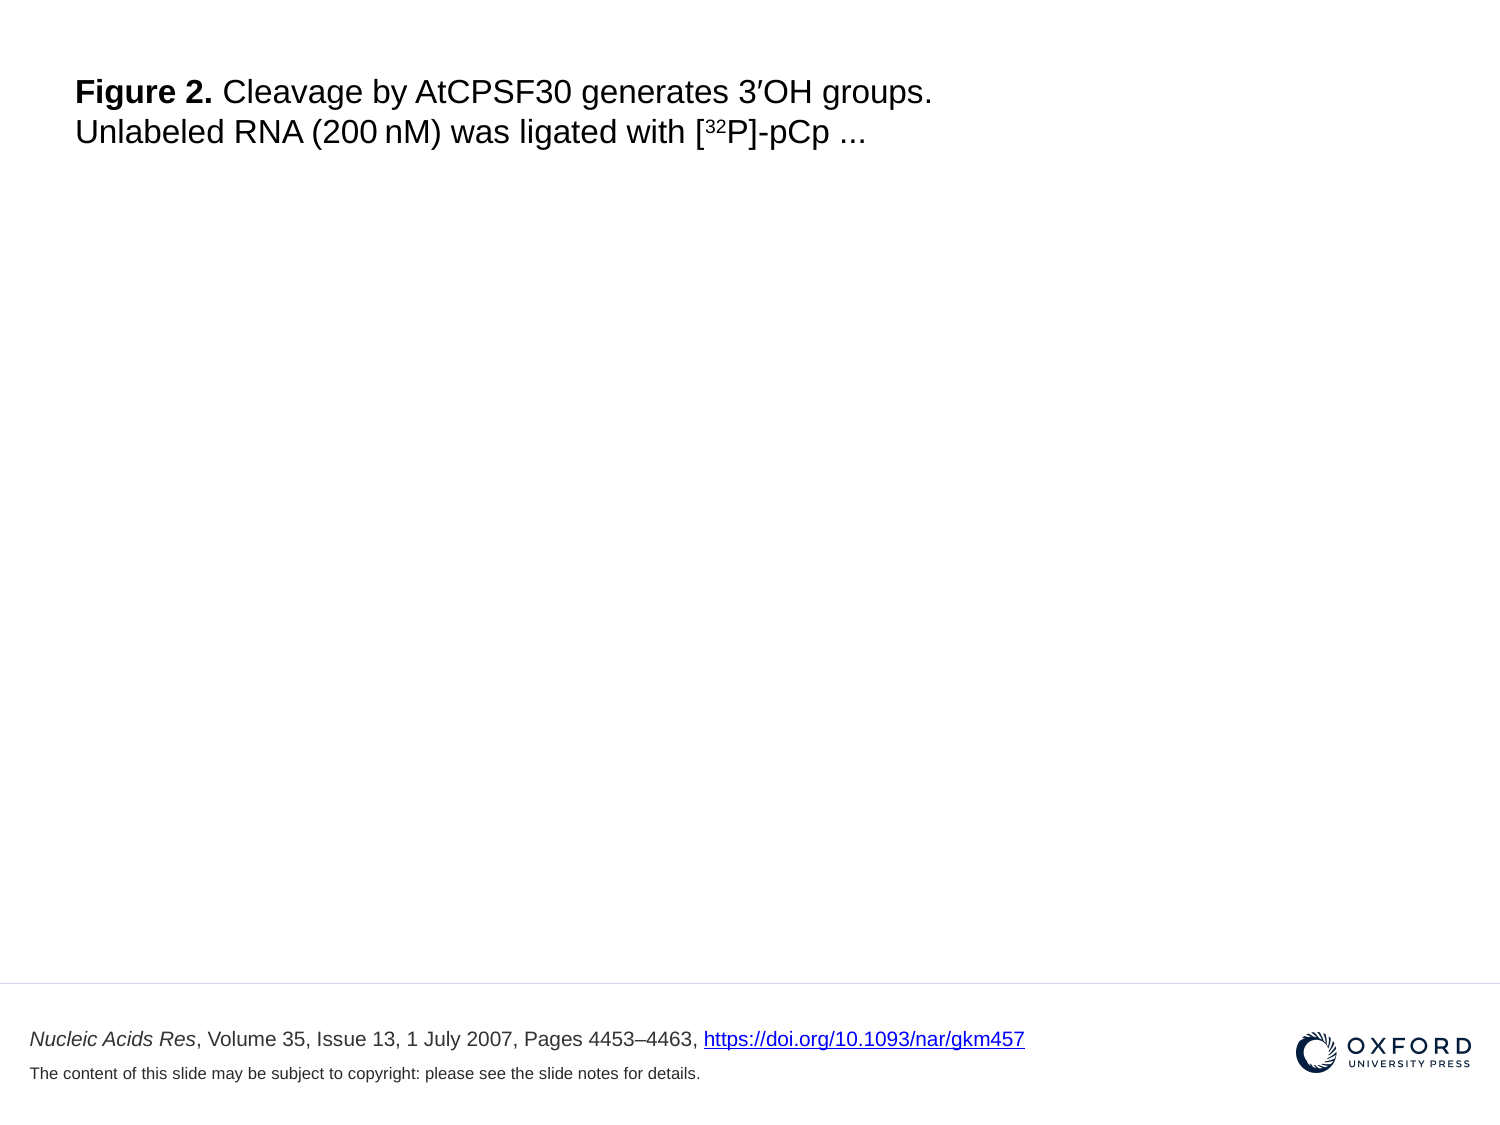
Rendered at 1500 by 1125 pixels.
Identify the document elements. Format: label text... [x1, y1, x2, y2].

picture [1296, 1032, 1471, 1073]
title Figure 2. Cleavage by AtCPSF30 generates 3′OH groups. Unlabeled RNA (200 nM) was ligated with [32P]-pCp ... [75, 69, 1078, 171]
footer Nucleic Acids Res, Volume 35, Issue 13, 1 July 2007, Pages 4453–4463, https://doi.org/10.1093/nar/gkm457 The content of this slide may be subject to copyright: please see the slide notes for details. [0, 983, 1260, 1125]
